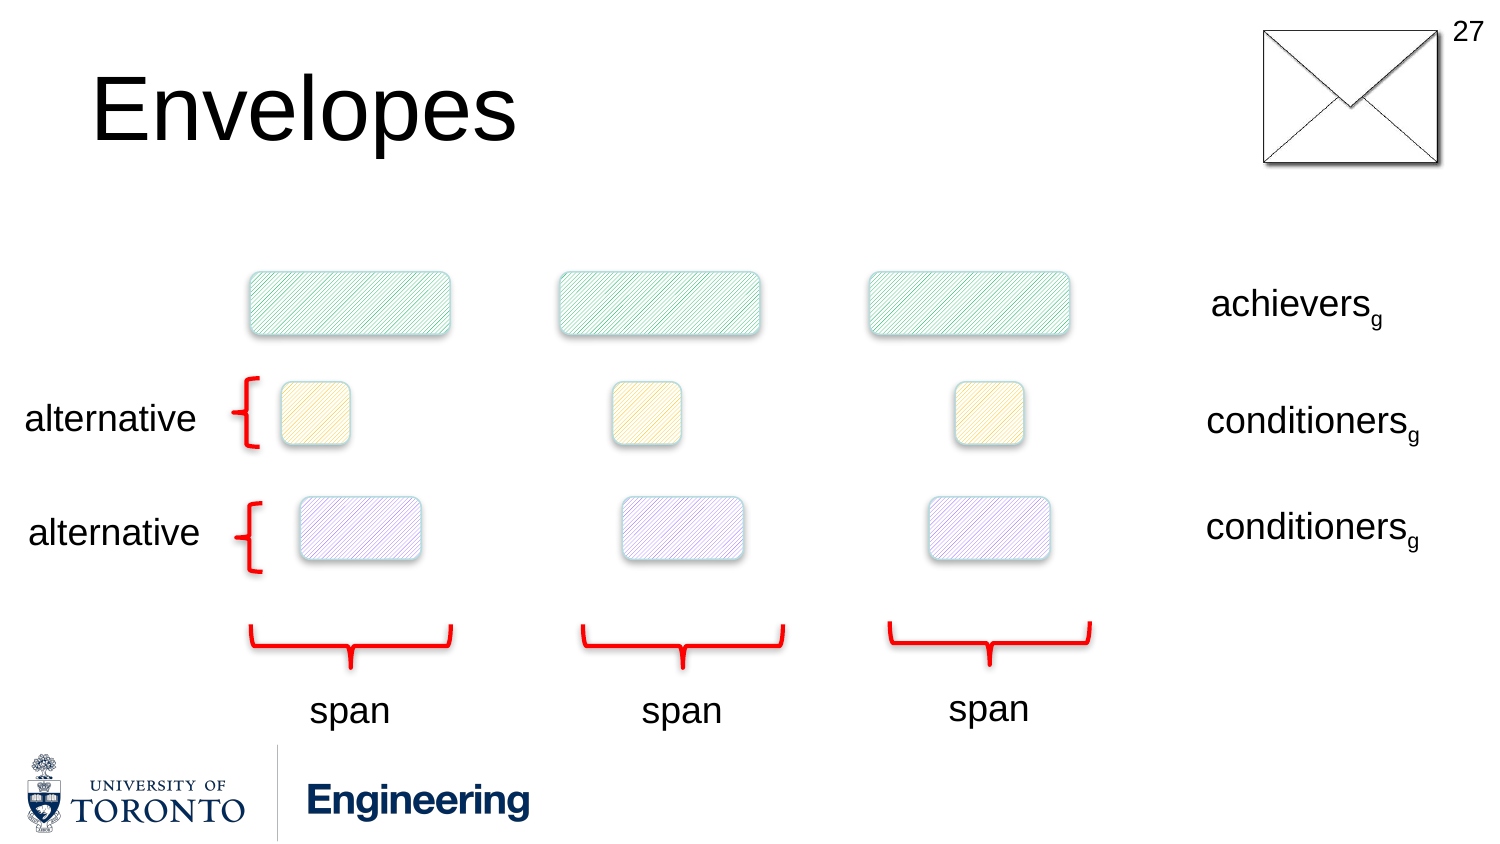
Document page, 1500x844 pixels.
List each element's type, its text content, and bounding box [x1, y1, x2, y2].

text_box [11, 500, 263, 573]
text_box [621, 496, 745, 561]
text_box conditionersg [1191, 388, 1435, 455]
slide_number 27 [1399, 0, 1500, 59]
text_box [582, 624, 784, 740]
text_box [249, 271, 452, 336]
text_box [611, 381, 683, 446]
picture [1262, 29, 1445, 171]
picture [0, 737, 556, 844]
text_box [280, 381, 351, 446]
text_box [299, 496, 423, 561]
text_box [559, 271, 761, 336]
text_box achieversg [1196, 271, 1398, 338]
text_box [868, 271, 1071, 336]
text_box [250, 624, 452, 740]
title Envelopes [74, 33, 1260, 175]
text_box [954, 381, 1025, 446]
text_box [8, 378, 260, 448]
text_box conditionersg [1191, 494, 1435, 561]
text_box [889, 621, 1090, 737]
text_box [928, 496, 1052, 561]
